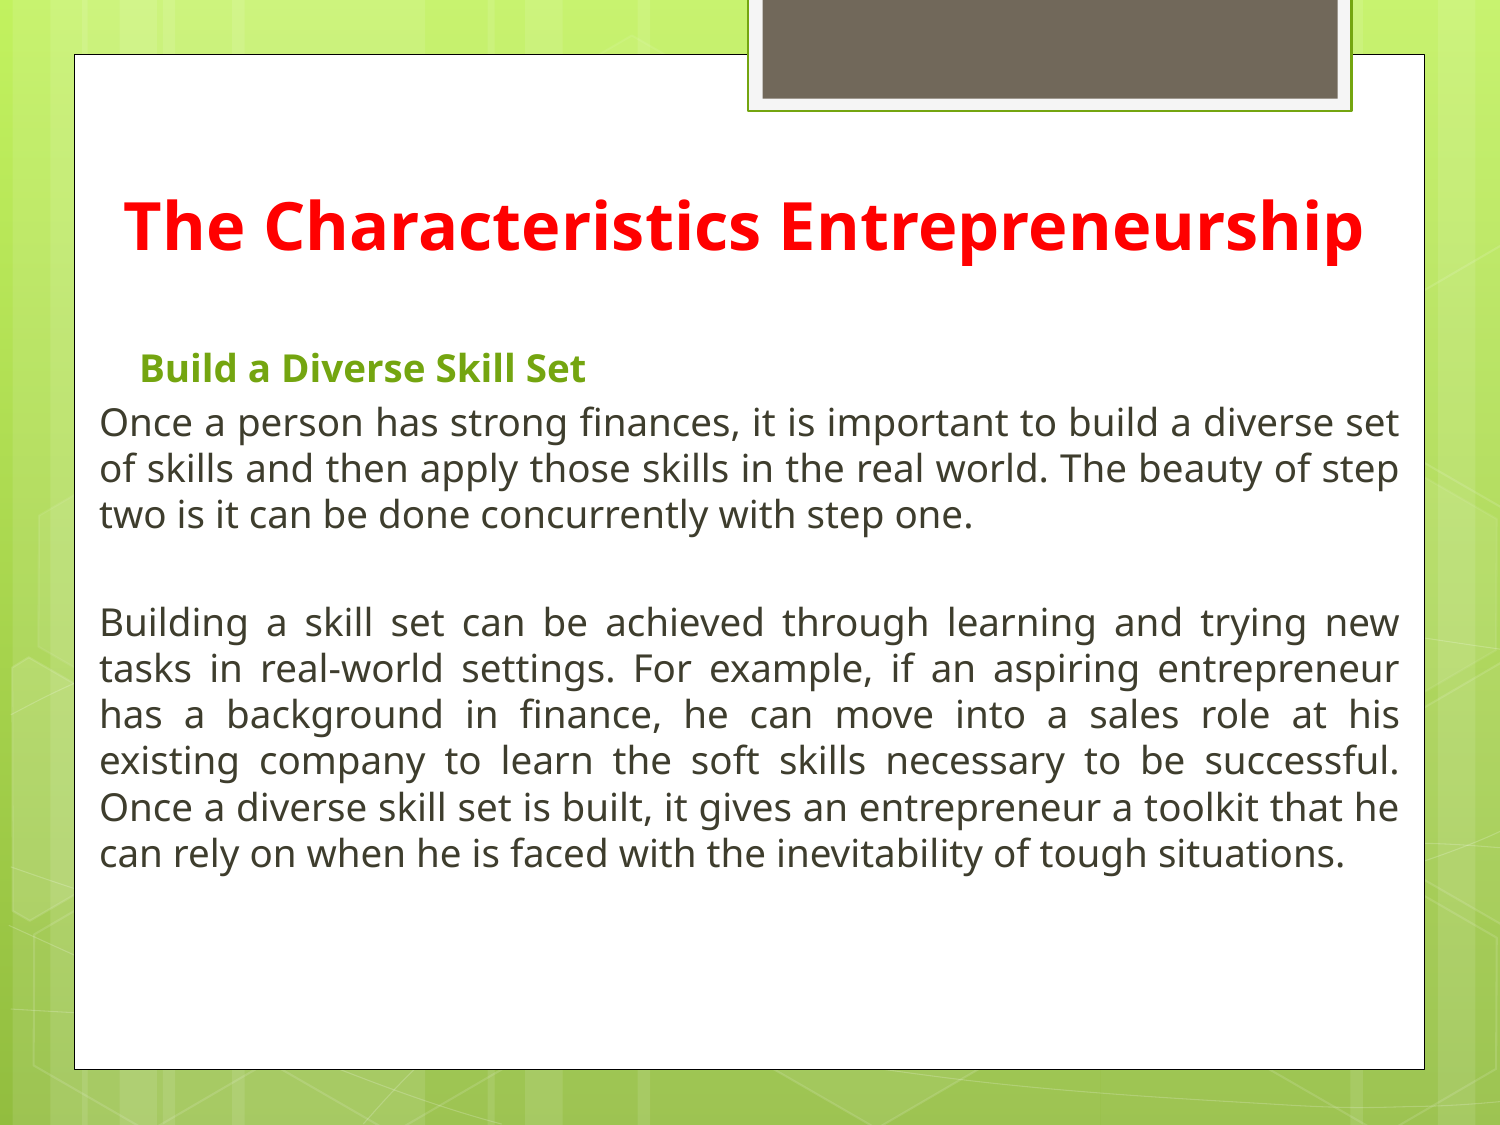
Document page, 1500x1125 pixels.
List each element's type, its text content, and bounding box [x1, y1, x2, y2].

list Build a Diverse Skill Set Once a person has strong finances, it is important to build a diverse set of skills and then apply those skills in the real world. The beauty of step two is it can be done concurrently with step one. Building a skill set can be achieved through learning and trying new tasks in real-world settings. For example, if an aspiring entrepreneur has a background in finance, he can move into a sales role at his existing company to learn the soft skills necessary to be successful. Once a diverse skill set is built, it gives an entrepreneur a toolkit that he can rely on when he is faced with the inevitability of tough situations. [73, 336, 1416, 912]
title The Characteristics Entrepreneurship [73, 168, 1416, 272]
